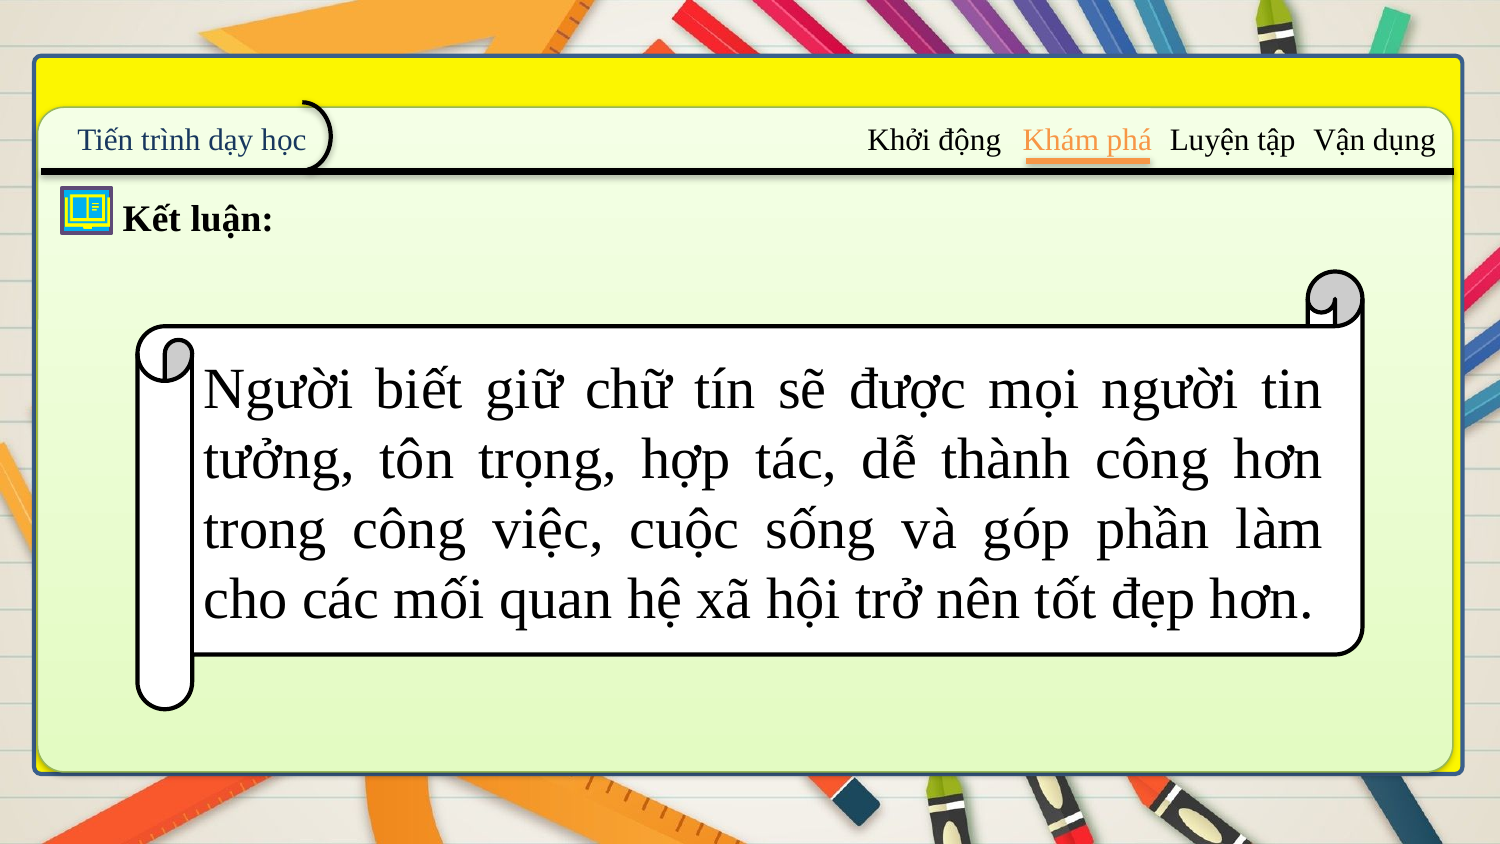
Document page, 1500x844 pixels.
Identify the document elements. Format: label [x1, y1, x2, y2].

text_box [61, 185, 112, 236]
picture [0, 0, 1500, 844]
